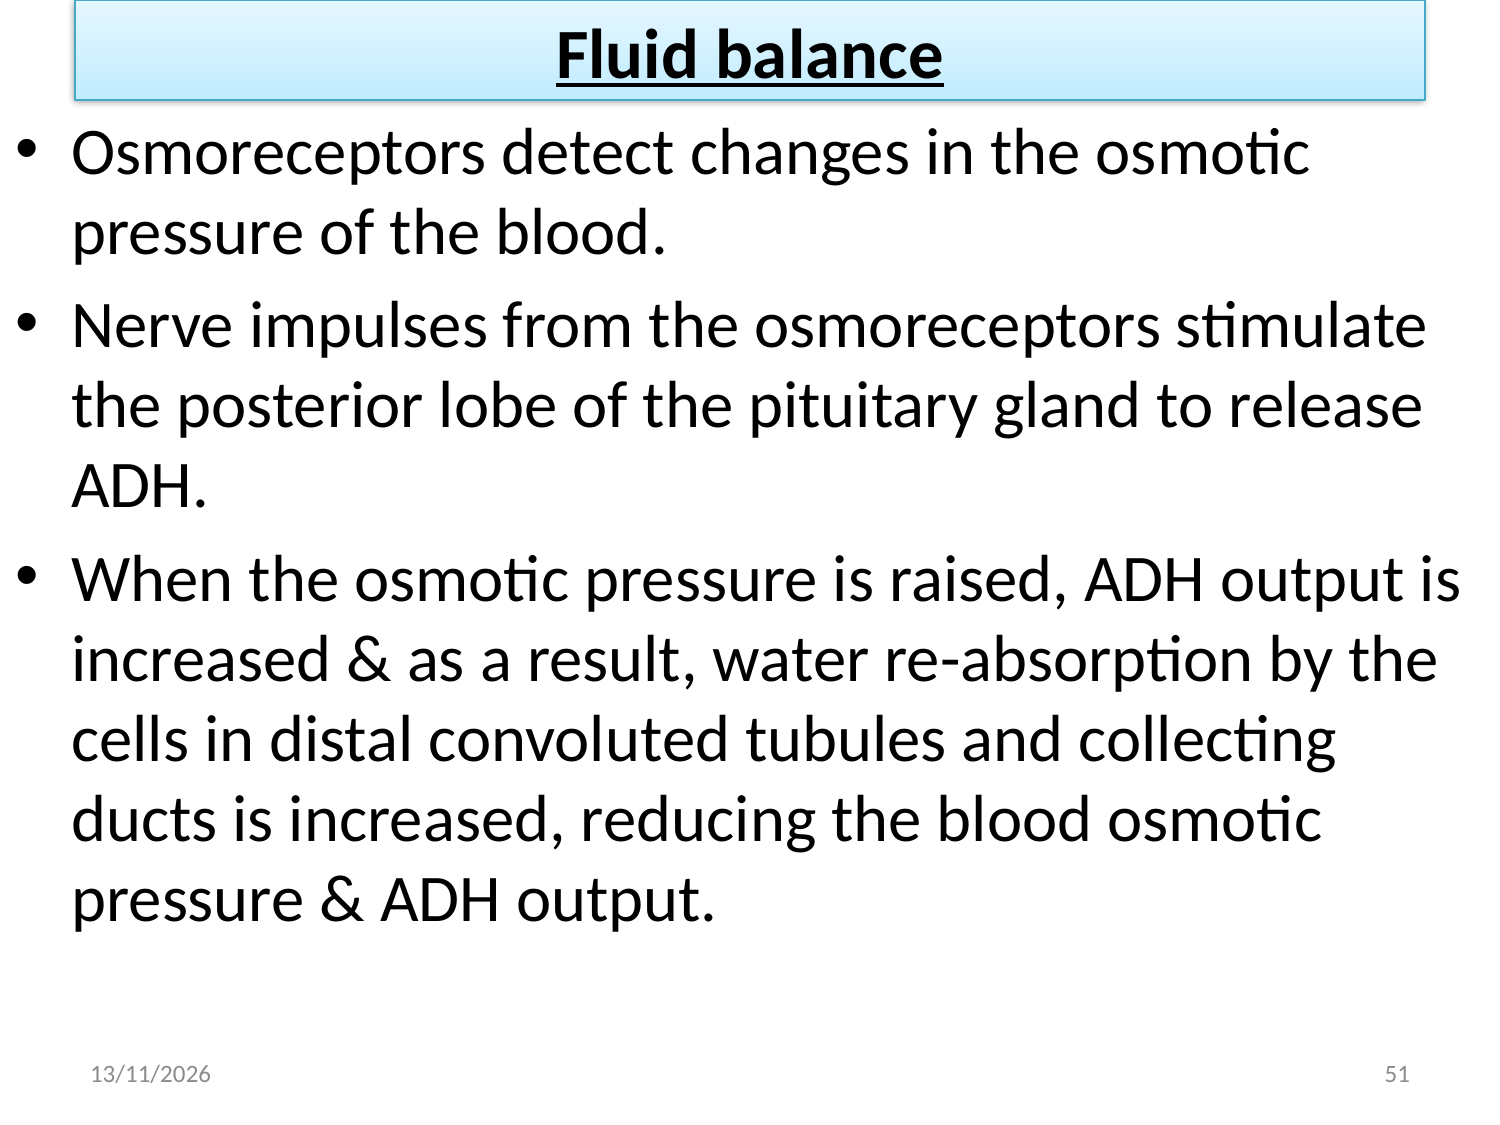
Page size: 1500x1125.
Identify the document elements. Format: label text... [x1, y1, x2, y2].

title Fluid balance [74, 0, 1426, 99]
slide_number 51 [1074, 1042, 1425, 1103]
list Osmoreceptors detect changes in the osmotic pressure of the blood. Nerve impulses from the osmoreceptors stimulate the posterior lobe of the pituitary gland to release ADH. When the osmotic pressure is raised, ADH output is increased & as a result, water re-absorption by the cells in distal convoluted tubules and collecting ducts is increased, reducing the blood osmotic pressure & ADH output. [0, 99, 1500, 1125]
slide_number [75, 1042, 425, 1103]
